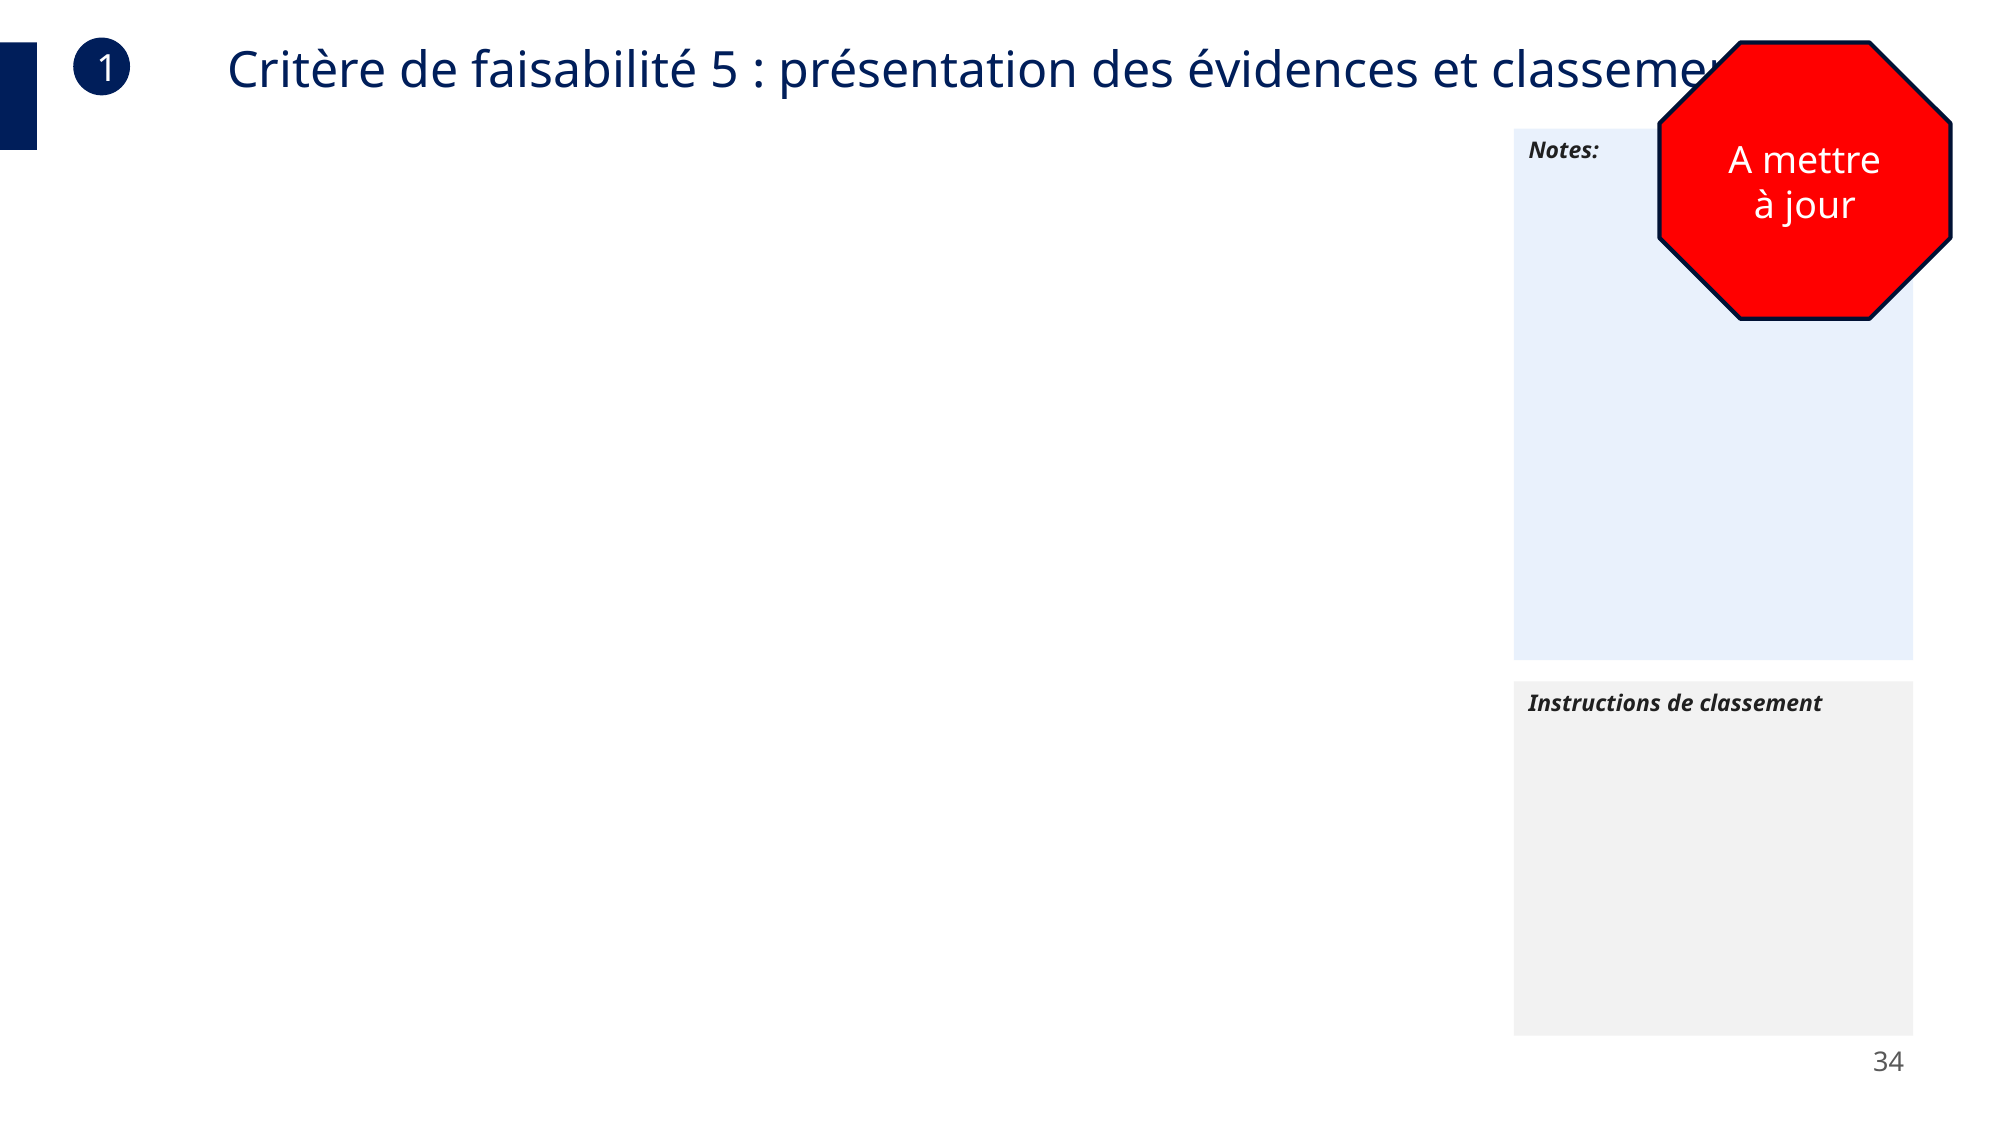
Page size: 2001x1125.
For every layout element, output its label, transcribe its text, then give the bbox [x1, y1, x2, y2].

text_box [0, 42, 37, 150]
text_box A mettre à jour [1657, 40, 1953, 321]
text_box Instructions de classement [1512, 679, 1915, 1038]
text_box 1 [71, 35, 133, 98]
text_box Critère de faisabilité 5 : présentation des évidences et classement [77, 36, 1961, 157]
slide_number 34 [1853, 1019, 1974, 1106]
text_box Notes: [1512, 126, 1915, 662]
